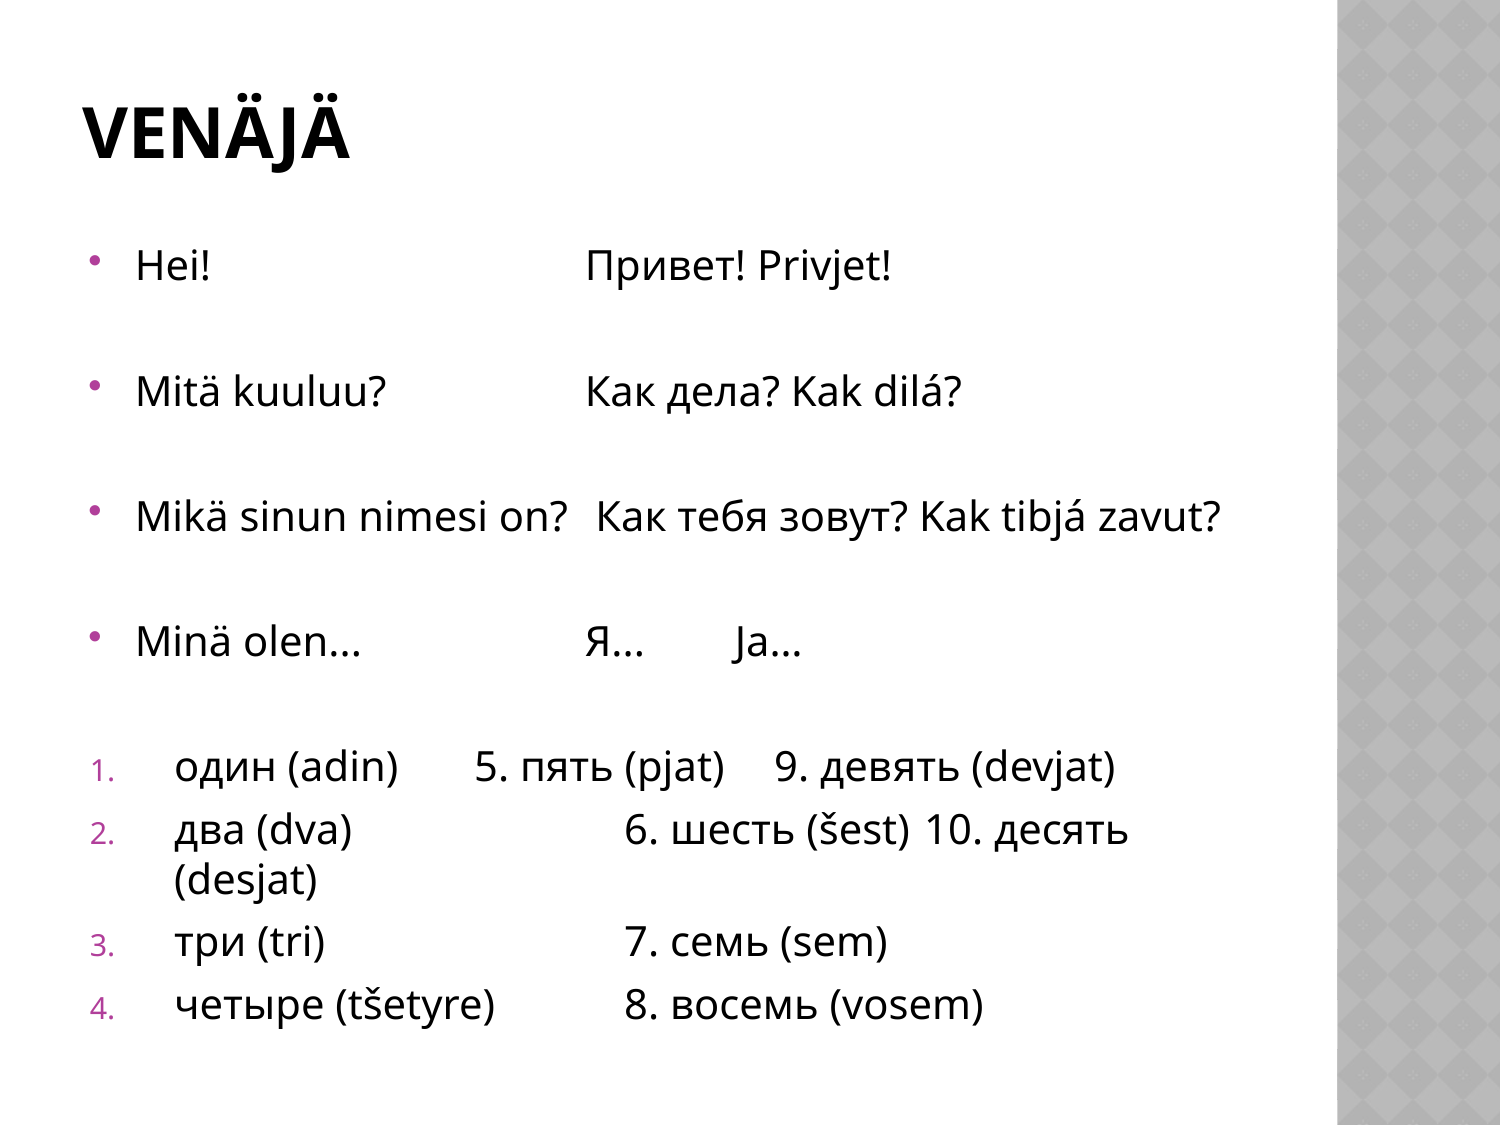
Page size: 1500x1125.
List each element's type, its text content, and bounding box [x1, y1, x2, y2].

list Hei! Привет! Privjet! Mitä kuuluu? Как дела? Kak dilá? Mikä sinun nimesi on? Как тебя зовут? Kak tibjá zavut? Minä olen... Я... Ja… один (adin) 5. пять (pjat) 9. девять (devjat) два (dva) 6. шесть (šest) 10. десять (desjat) три (tri) 7. семь (sem) четыре (tšetyre) 8. восемь (vosem) [75, 231, 1263, 1059]
title venäjä [75, 52, 1263, 173]
